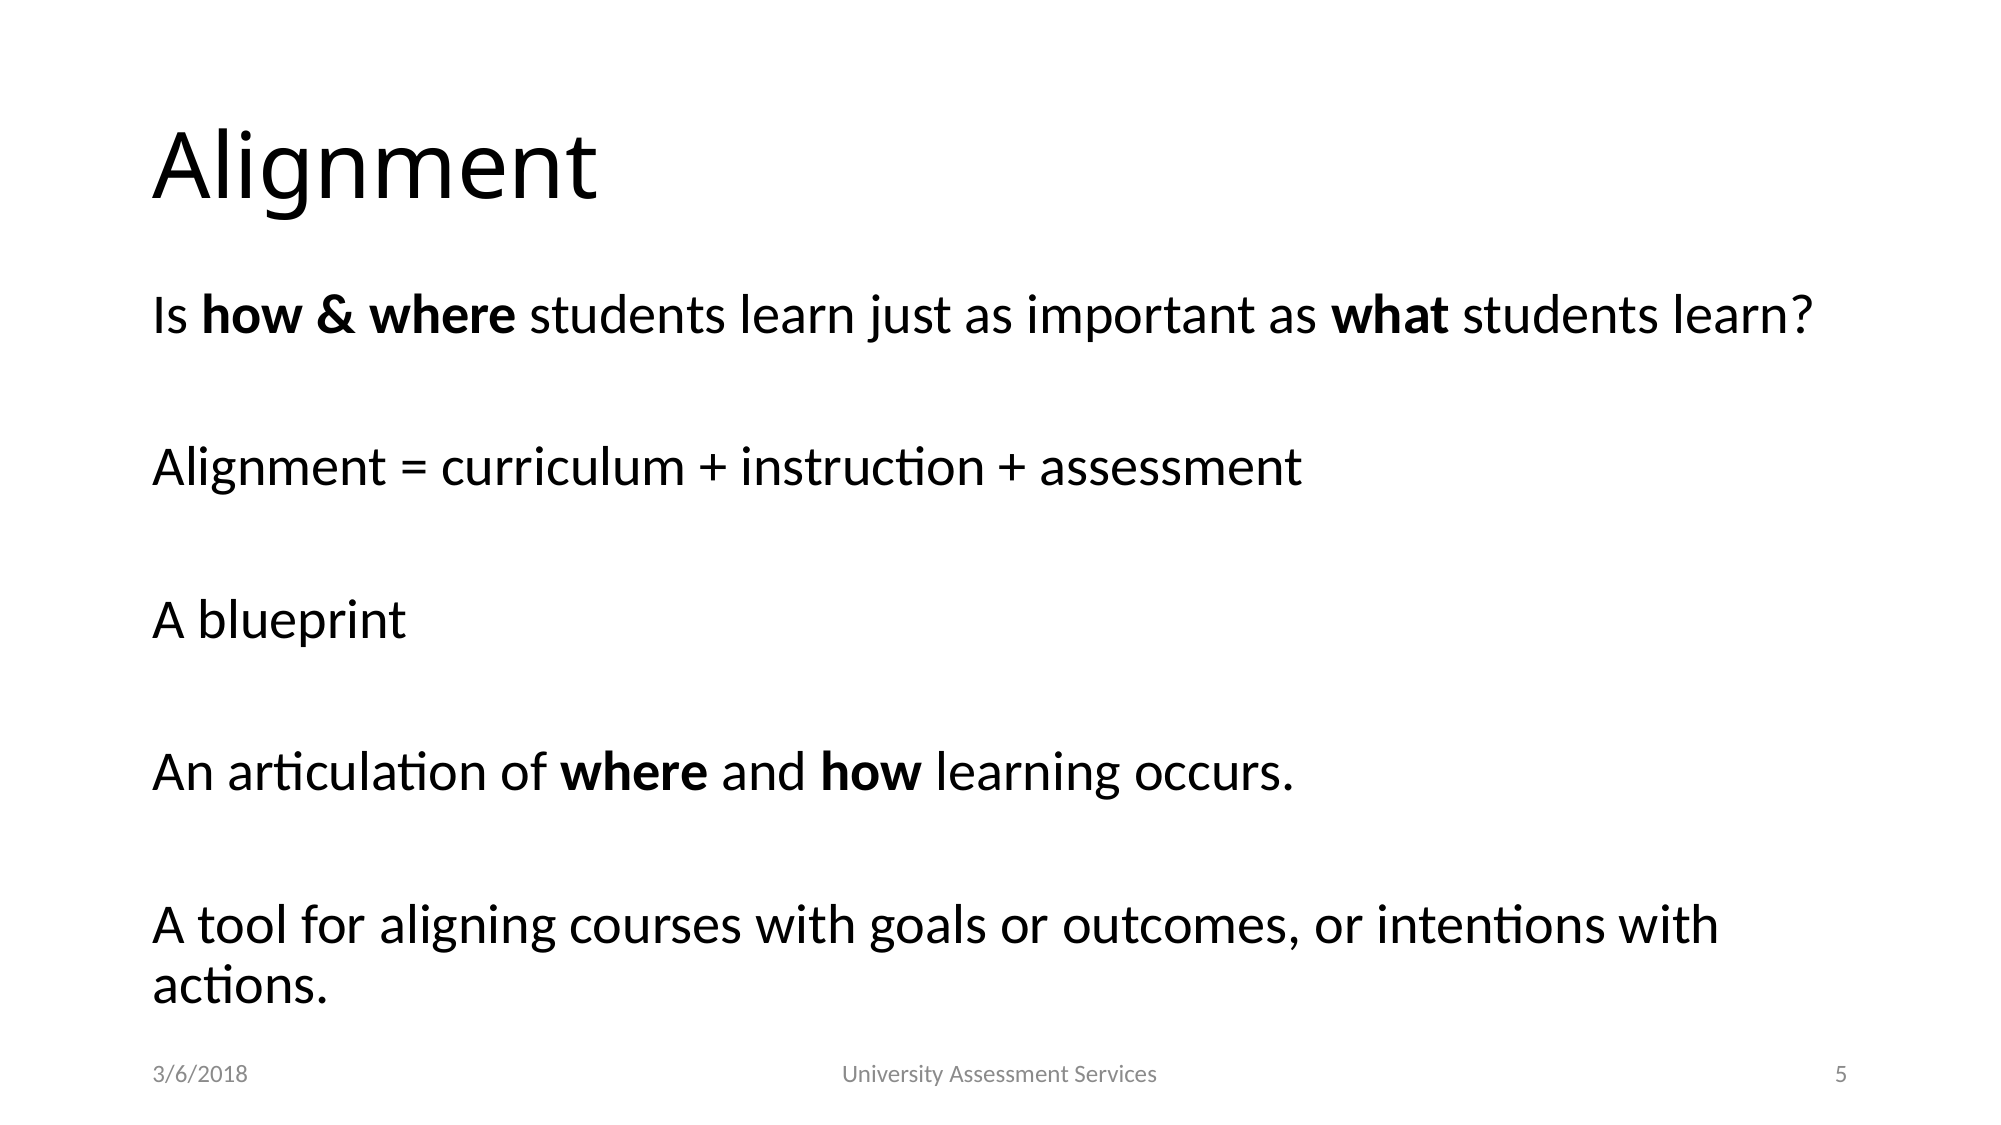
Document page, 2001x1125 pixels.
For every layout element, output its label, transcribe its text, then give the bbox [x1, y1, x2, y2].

slide_number 5 [1412, 1042, 1863, 1103]
title Alignment [137, 59, 1863, 277]
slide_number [137, 1042, 588, 1103]
footer University Assessment Services [662, 1042, 1338, 1103]
list Is how & where students learn just as important as what students learn? Alignment = curriculum + instruction + assessment A blueprint An articulation of where and how learning occurs. A tool for aligning courses with goals or outcomes, or intentions with actions. [137, 277, 1863, 1043]
